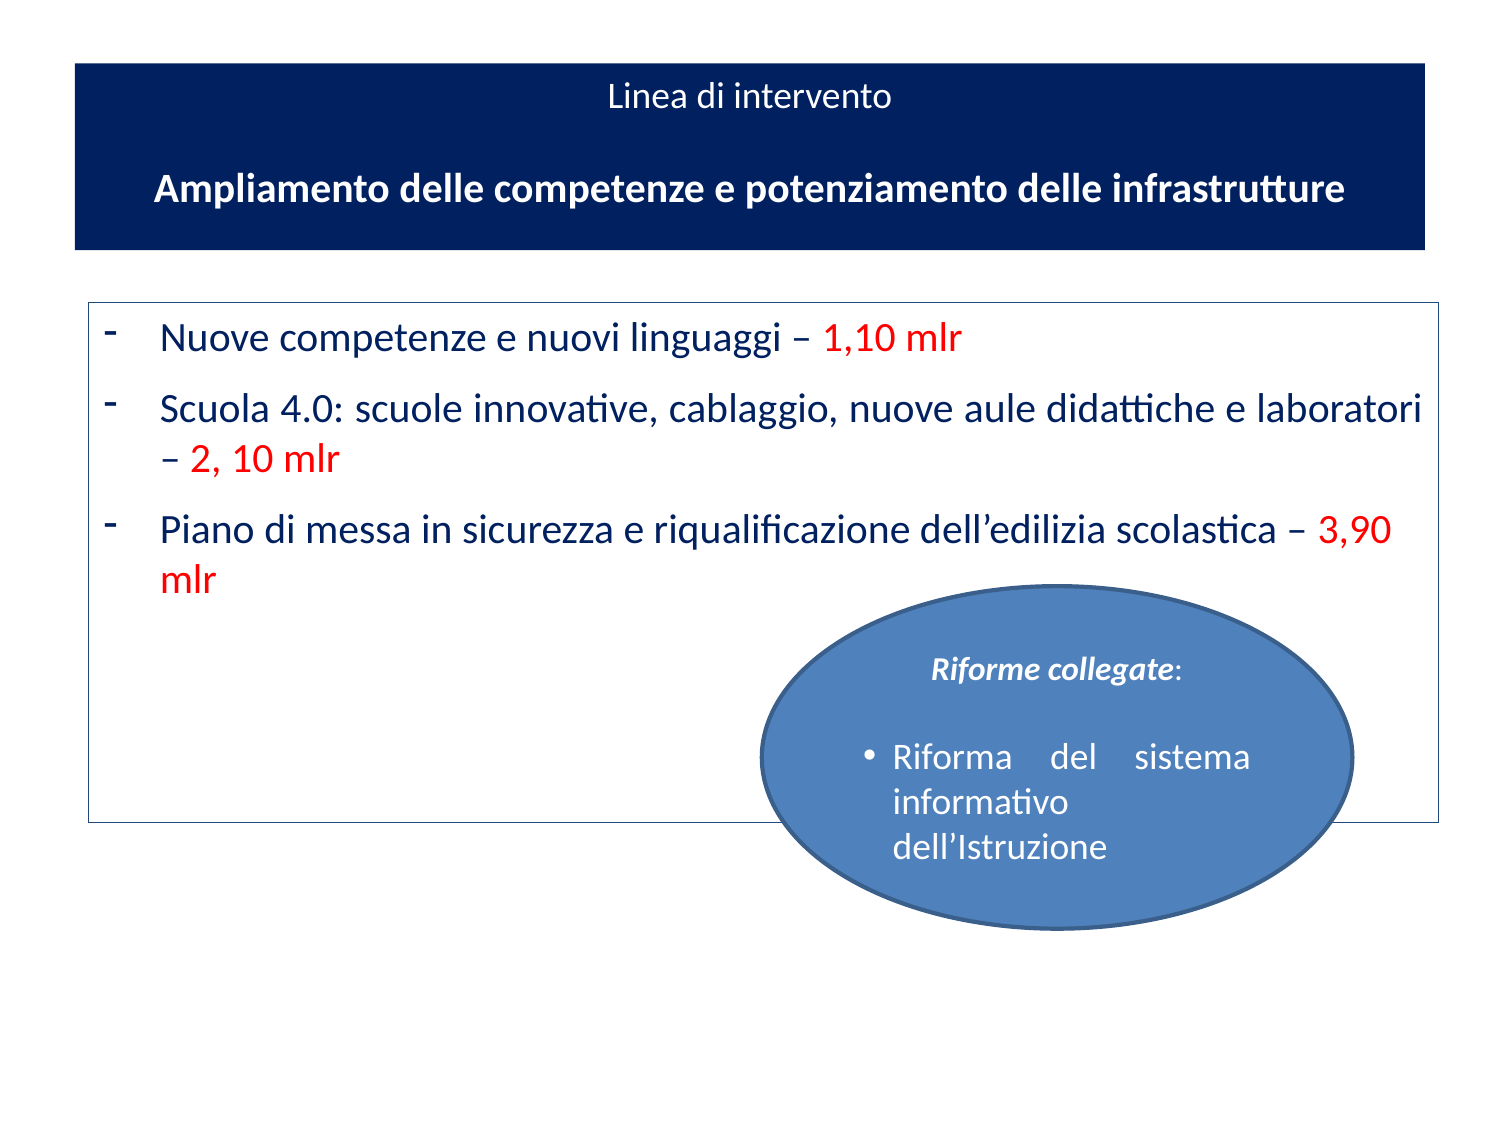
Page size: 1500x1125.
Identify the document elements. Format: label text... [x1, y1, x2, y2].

text_box Linea di intervento Ampliamento delle competenze e potenziamento delle infrastrutture [74, 63, 1425, 251]
text_box Riforme collegate: Riforma del sistema informativo dell’Istruzione [759, 584, 1355, 931]
list Nuove competenze e nuovi linguaggi – 1,10 mlr Scuola 4.0: scuole innovative, cablaggio, nuove aule didattiche e laboratori – 2, 10 mlr Piano di messa in sicurezza e riqualificazione dell’edilizia scolastica – 3,90 mlr [88, 302, 1439, 823]
